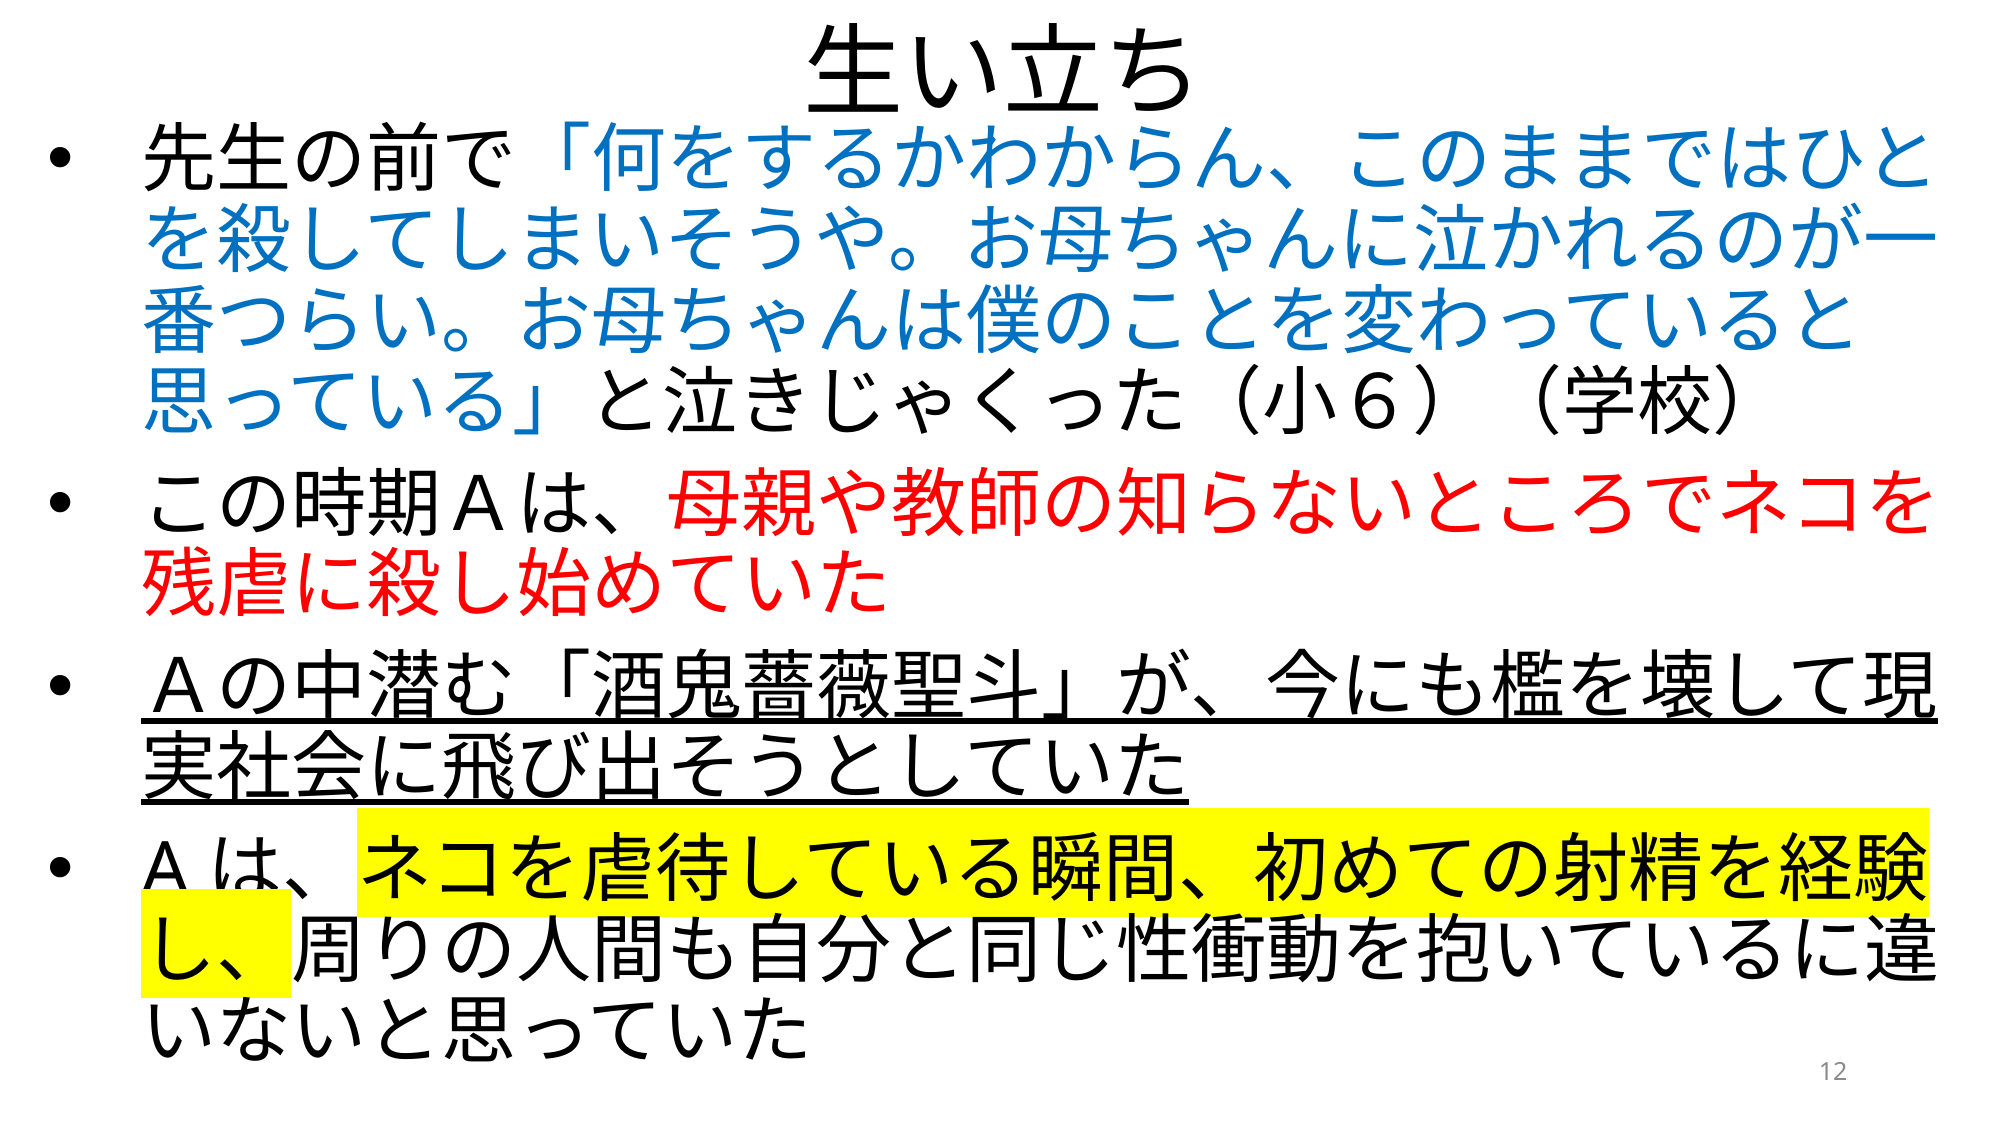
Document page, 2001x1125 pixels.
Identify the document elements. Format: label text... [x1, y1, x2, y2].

title 生い立ち [32, 21, 1974, 112]
subtitle 先生の前で「何をするかわからん、このままではひとを殺してしまいそうや。お母ちゃんに泣かれるのが一番つらい。お母ちゃんは僕のことを変わっていると思っている」と泣きじゃくった（小６）（学校） この時期Ａは、母親や教師の知らないところでネコを残虐に殺し始めていた Ａの中潜む「酒鬼薔薇聖斗」が、今にも檻を壊して現実社会に飛び出そうとしていた Aは、ネコを虐待している瞬間、初めての射精を経験し、周りの人間も自分と同じ性衝動を抱いているに違いないと思っていた [32, 112, 1974, 1104]
slide_number 12 [1412, 1042, 1863, 1103]
